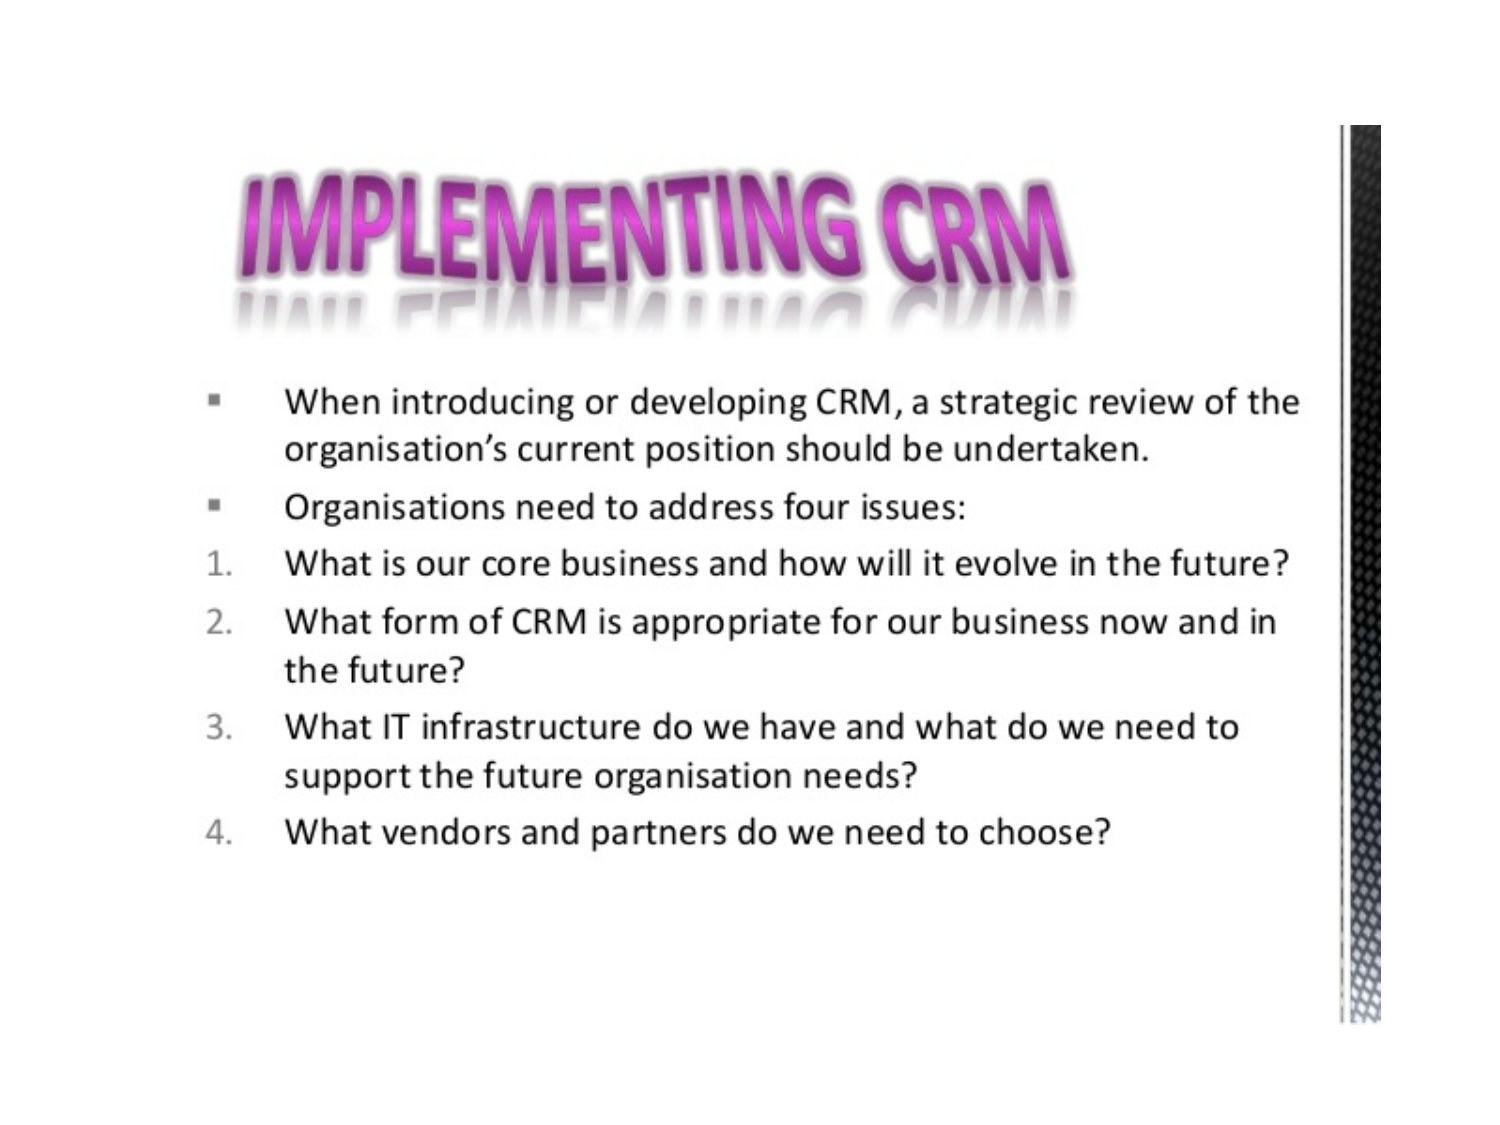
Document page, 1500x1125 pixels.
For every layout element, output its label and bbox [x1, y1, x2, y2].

picture [182, 125, 1381, 1025]
